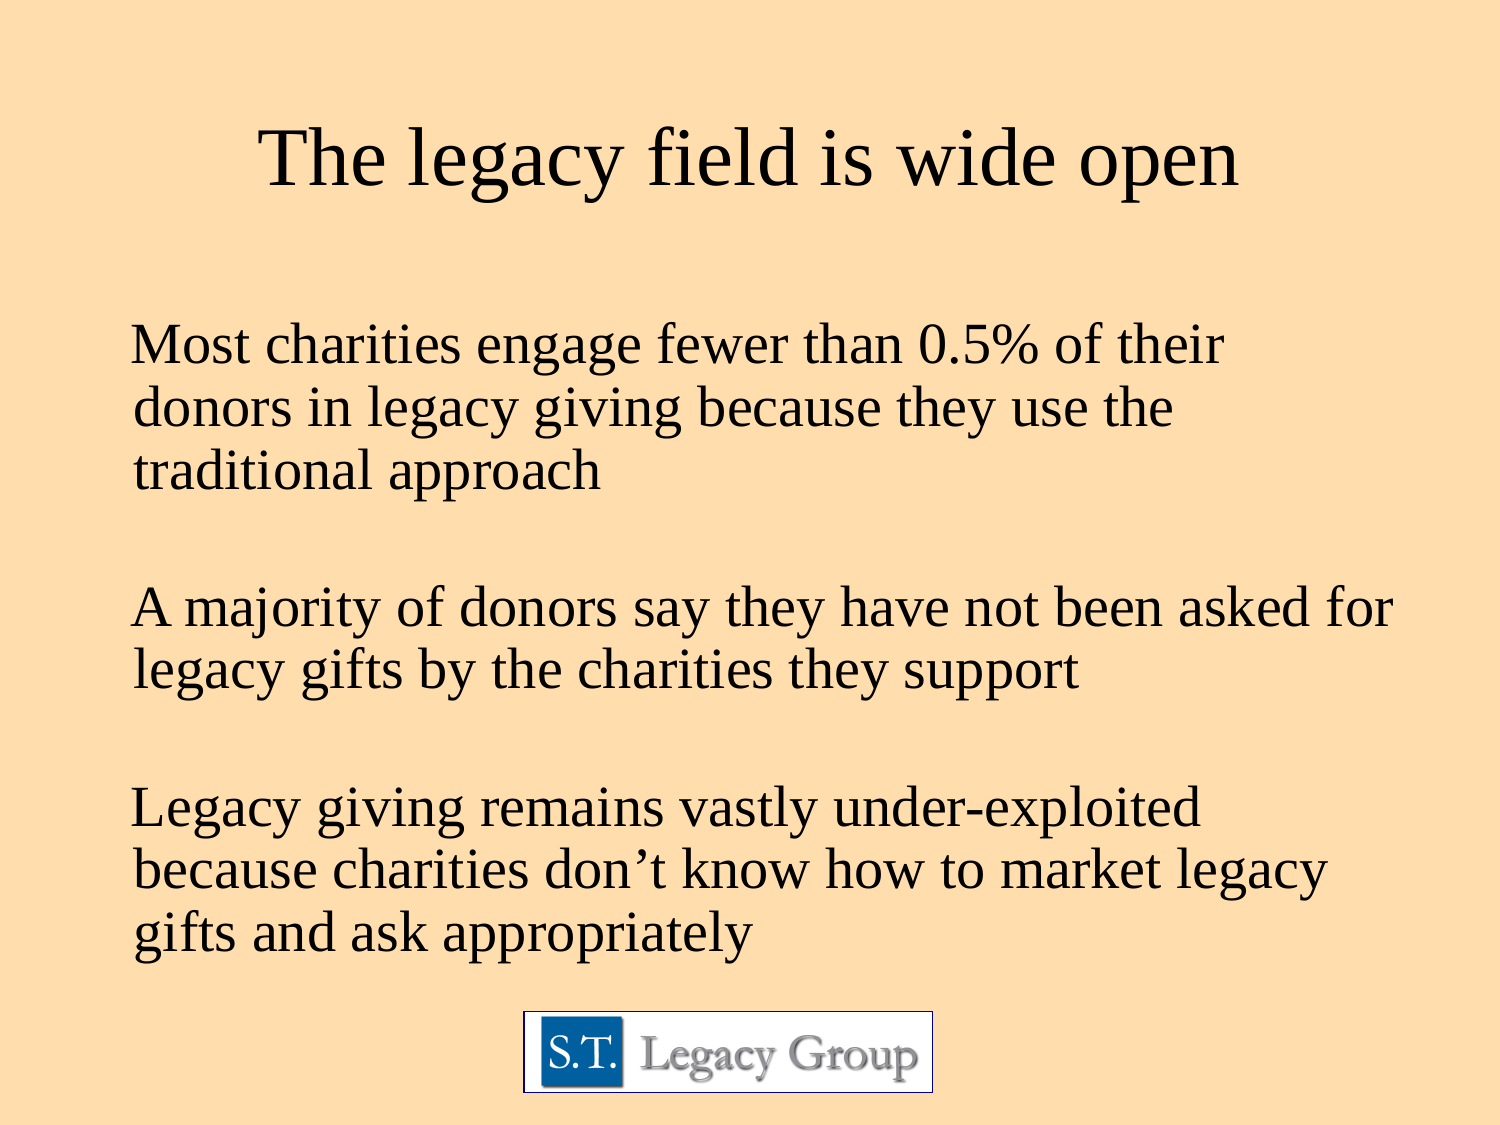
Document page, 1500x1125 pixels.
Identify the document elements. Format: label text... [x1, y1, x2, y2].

title The legacy field is wide open [112, 144, 1388, 249]
list Most charities engage fewer than 0.5% of their donors in legacy giving because they use the traditional approach A majority of donors say they have not been asked for legacy gifts by the charities they support Legacy giving remains vastly under-exploited because charities don’t know how to market legacy gifts and ask appropriately [62, 249, 1413, 951]
picture [525, 1012, 932, 1092]
